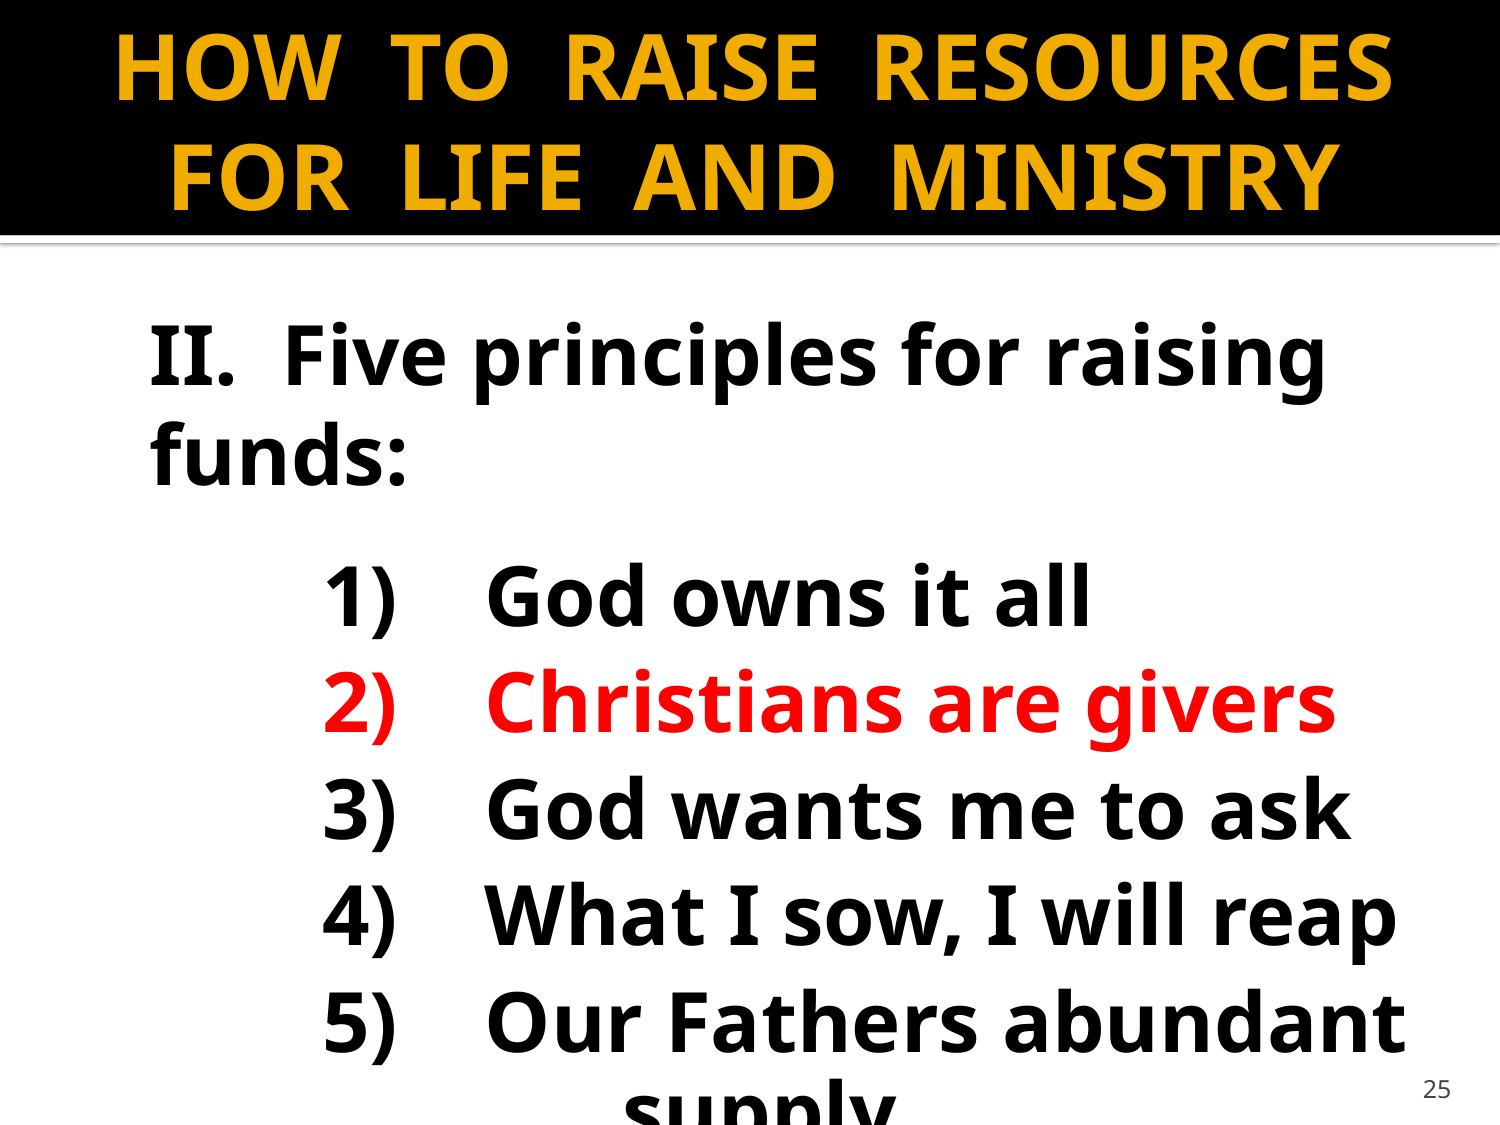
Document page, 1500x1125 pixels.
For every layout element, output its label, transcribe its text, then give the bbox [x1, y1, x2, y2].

title HOW TO RAISE RESOURCES FOR LIFE AND MINISTRY [75, 0, 1425, 238]
slide_number 25 [1345, 1062, 1467, 1108]
list II. Five principles for raising funds: 1) God owns it all 2) Christians are givers 3) God wants me to ask 4) What I sow, I will reap 5) Our Fathers abundant supply [0, 287, 1500, 1125]
